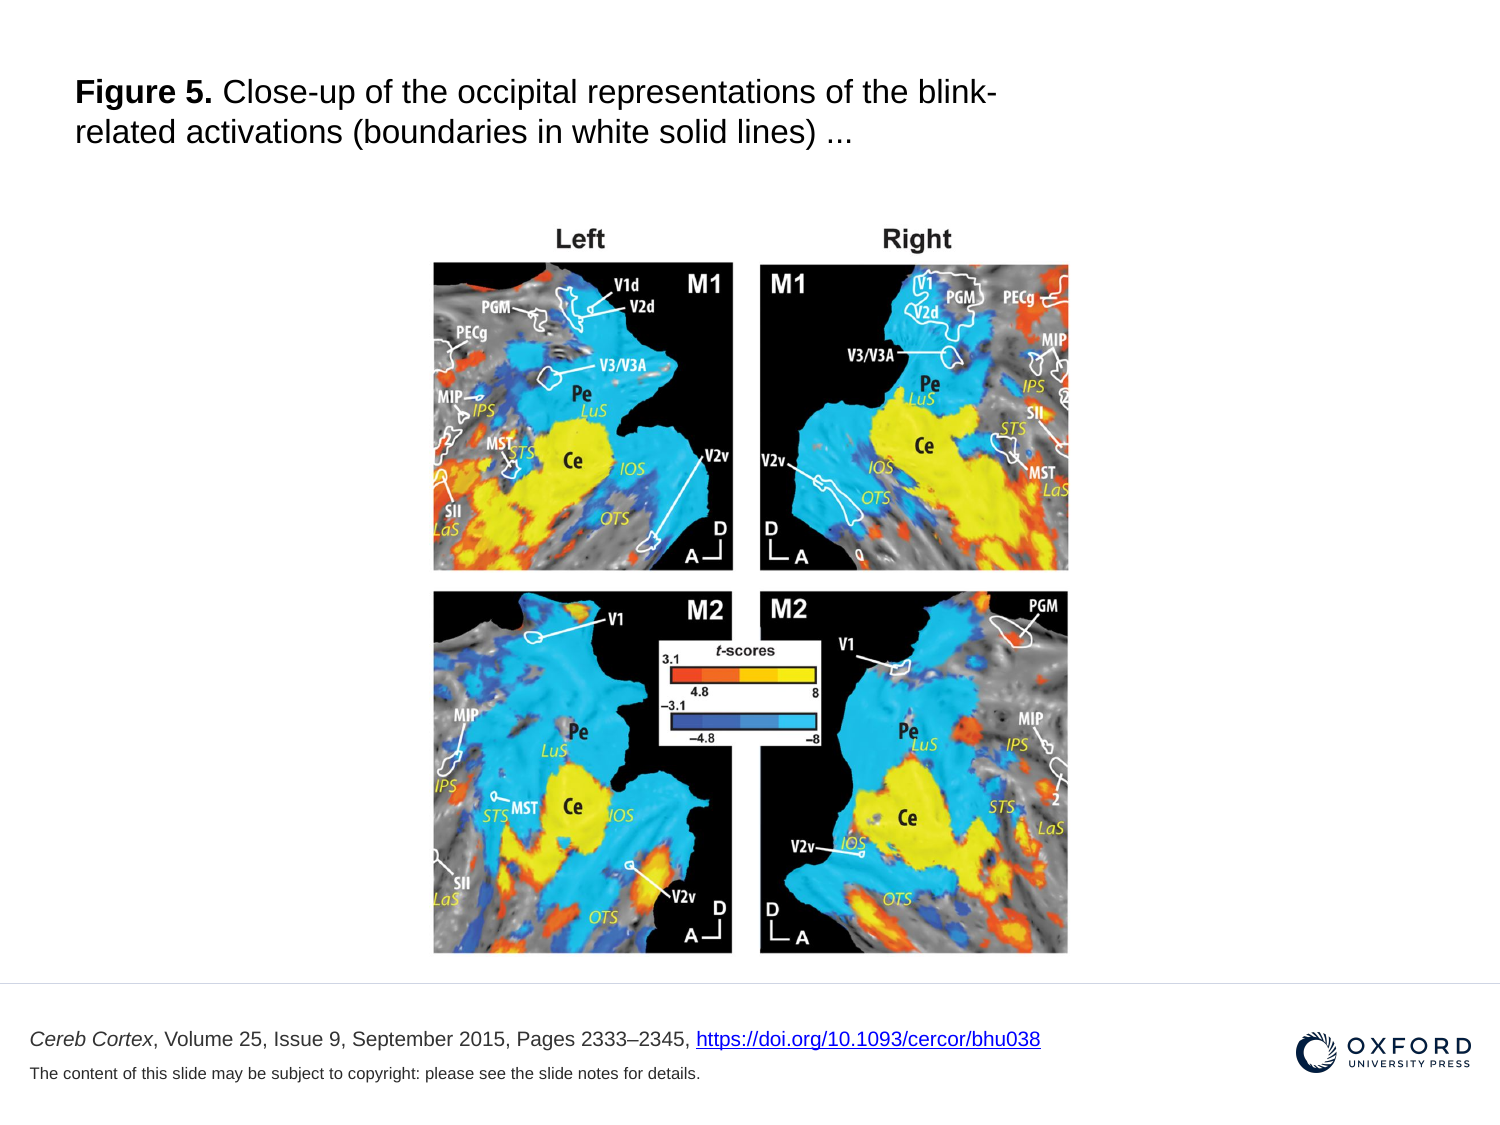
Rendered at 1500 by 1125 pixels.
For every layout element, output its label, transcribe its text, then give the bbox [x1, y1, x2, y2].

title Figure 5. Close-up of the occipital representations of the blink-related activations (boundaries in white solid lines) ... [75, 69, 1078, 171]
footer Cereb Cortex, Volume 25, Issue 9, September 2015, Pages 2333–2345, https://doi.org/10.1093/cercor/bhu038 The content of this slide may be subject to copyright: please see the slide notes for details. [0, 983, 1260, 1125]
picture [429, 224, 1073, 957]
picture [1296, 1032, 1471, 1073]
